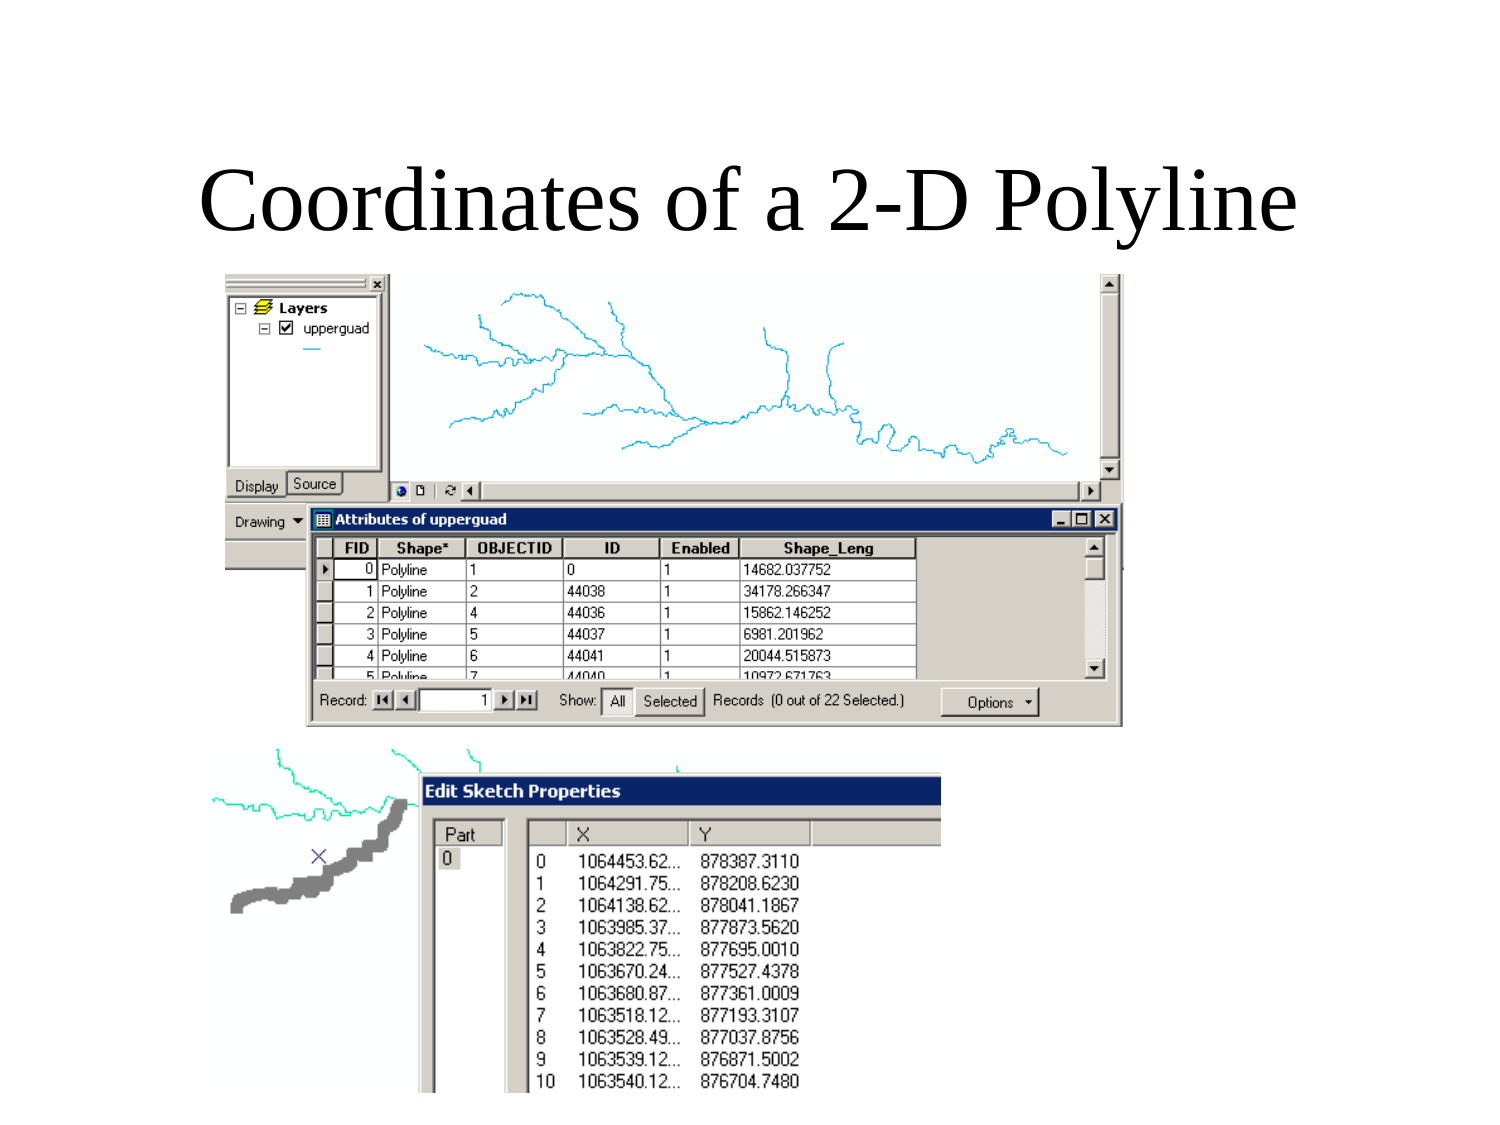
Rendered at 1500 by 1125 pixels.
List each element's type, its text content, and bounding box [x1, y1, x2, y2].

title Coordinates of a 2-D Polyline [112, 99, 1388, 288]
picture [224, 274, 1124, 727]
picture [212, 749, 941, 1093]
